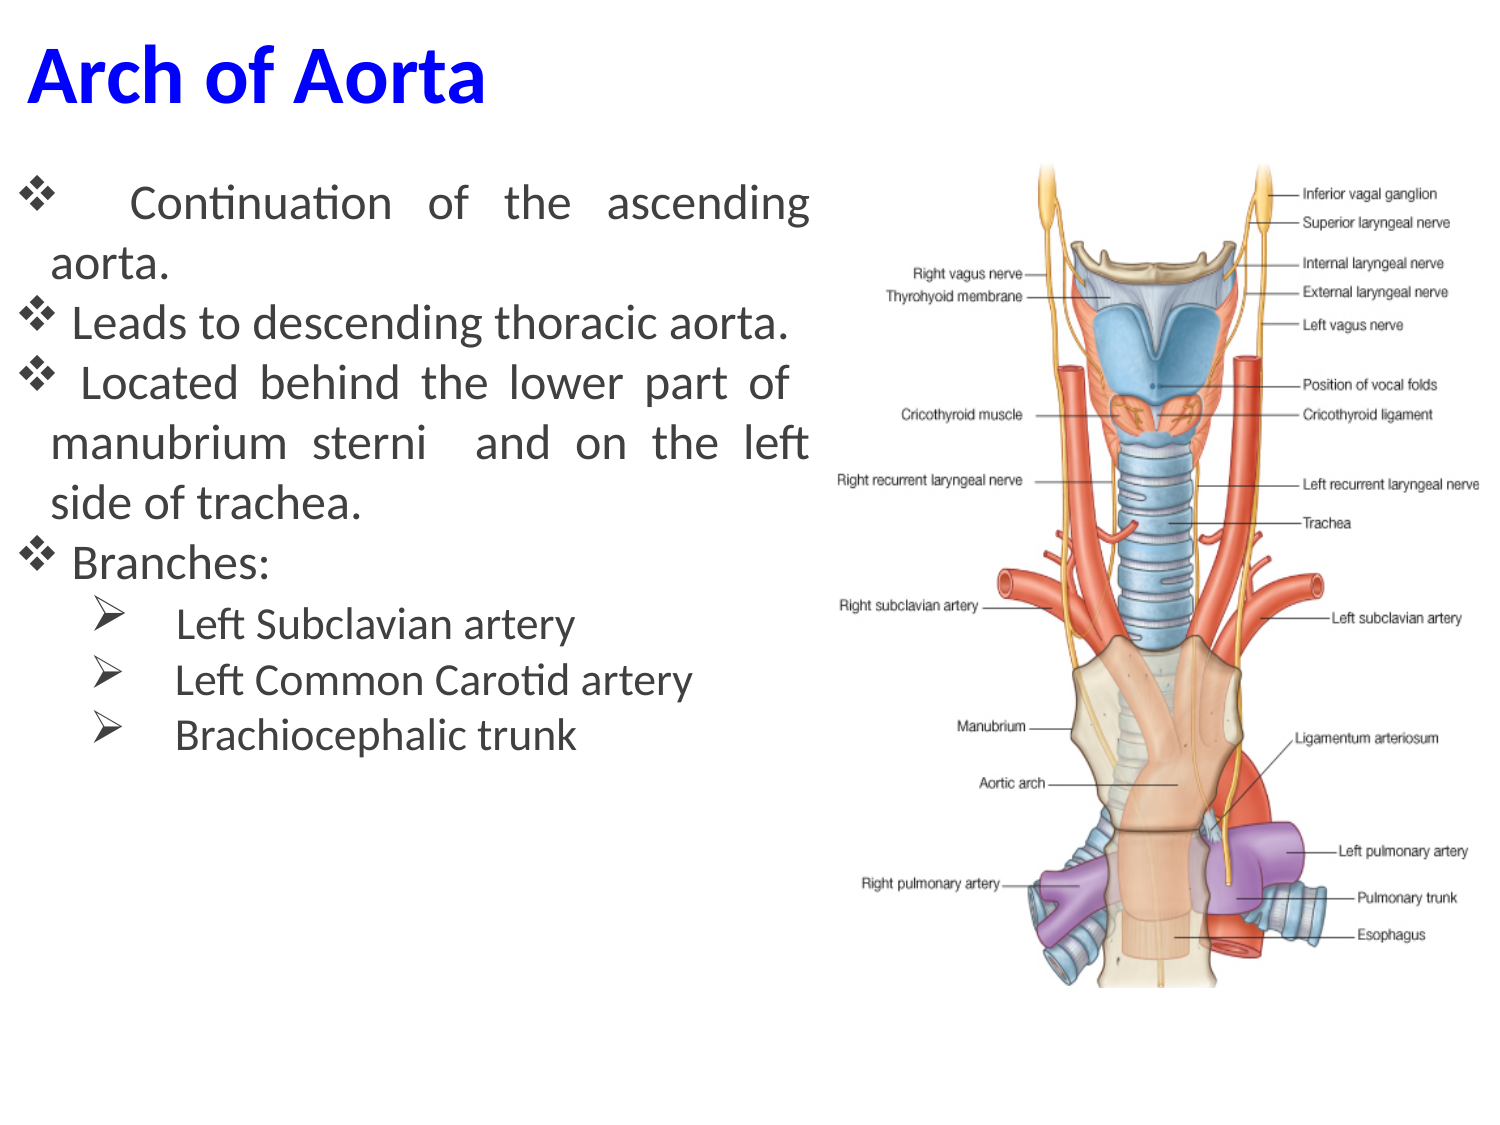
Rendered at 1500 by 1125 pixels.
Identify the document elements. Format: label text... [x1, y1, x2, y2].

text_box Continuation of the ascending aorta. Leads to descending thoracic aorta. Located behind the lower part of manubrium sterni and on the left side of trachea. Branches: Left Subclavian artery Left Common Carotid artery Brachiocephalic trunk [0, 162, 825, 888]
text_box Arch of Aorta [12, 12, 1488, 128]
picture [837, 162, 1480, 988]
